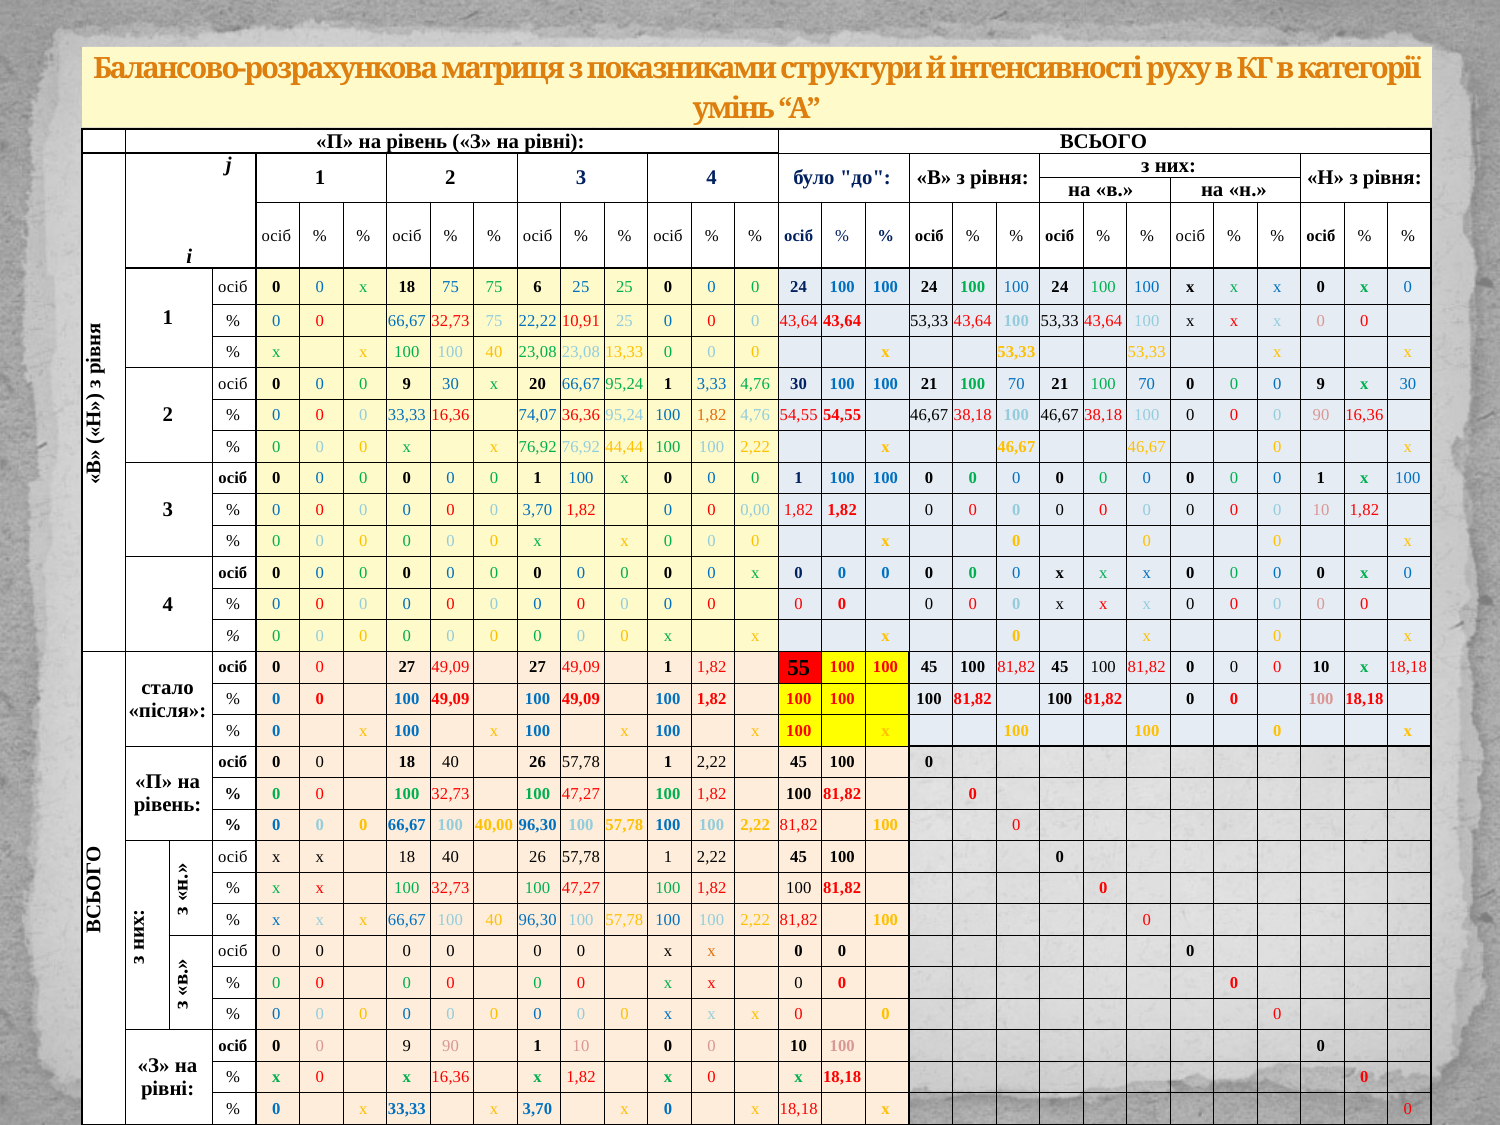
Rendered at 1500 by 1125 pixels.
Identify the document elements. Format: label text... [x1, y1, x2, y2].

table_cell [1388, 589, 1430, 619]
table_cell [1084, 936, 1126, 966]
table_cell 46,67 [997, 431, 1039, 462]
table_cell [1345, 778, 1387, 809]
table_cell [953, 1093, 996, 1124]
table_cell 100 [648, 778, 691, 809]
table_cell [1301, 620, 1344, 651]
table_cell 0 [605, 589, 647, 619]
table_cell [735, 684, 778, 714]
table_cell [474, 999, 517, 1029]
table_header [83, 130, 125, 152]
table_cell х [1388, 526, 1430, 556]
table_cell 100 [1127, 269, 1170, 304]
table_cell 1 [779, 463, 821, 493]
table_cell 2 [387, 154, 517, 202]
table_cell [387, 1030, 430, 1061]
table_cell 100 [866, 810, 908, 840]
table_cell х [1040, 589, 1083, 619]
table_cell 0 [822, 589, 865, 619]
table_cell 45 [779, 747, 821, 777]
table_cell 38,18 [1084, 400, 1126, 430]
table_cell 9 [387, 368, 430, 399]
table_cell х [866, 526, 909, 556]
table_cell [1388, 747, 1430, 777]
table_cell 0 [648, 494, 691, 525]
table_cell 66,67 [561, 368, 604, 399]
table_cell [1258, 873, 1300, 903]
table_cell [1388, 400, 1430, 430]
table_cell осіб [518, 203, 560, 267]
table_cell 0 [779, 589, 821, 619]
table_cell [1084, 778, 1126, 809]
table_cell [1214, 999, 1257, 1029]
table_cell 0 [257, 269, 299, 304]
table_cell 43,64 [822, 305, 865, 336]
table_cell 100 [1127, 305, 1170, 336]
table_cell 40 [474, 337, 517, 367]
table_cell % [344, 203, 386, 267]
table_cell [300, 1093, 343, 1124]
table_cell 3 [518, 154, 647, 202]
table_cell 4,76 [735, 400, 778, 430]
table_cell 95,24 [605, 400, 647, 430]
table_cell 0 [300, 967, 343, 998]
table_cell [431, 1093, 473, 1124]
table_cell [910, 431, 952, 462]
table_cell [953, 936, 996, 966]
table_cell з них: [126, 841, 169, 1029]
table_cell [1345, 873, 1387, 903]
table_cell [1040, 967, 1083, 998]
table_cell 100 [1084, 652, 1126, 683]
table_cell 0 [300, 494, 343, 525]
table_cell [344, 1030, 386, 1061]
table_cell х [1214, 305, 1257, 336]
table_cell на «в.» [1040, 178, 1170, 202]
table_cell осіб [213, 463, 255, 493]
table_cell 36,36 [561, 400, 604, 430]
table_cell [1127, 967, 1170, 998]
table_cell 0 [300, 305, 343, 336]
table_cell 100 [1388, 463, 1430, 493]
table_cell 100 [1084, 269, 1126, 304]
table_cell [1301, 1030, 1344, 1061]
table_cell 43,64 [953, 305, 996, 336]
table_cell 0 [822, 557, 865, 588]
table_cell 100 [779, 873, 821, 903]
table_cell 96,30 [518, 810, 560, 840]
table_cell 0 [300, 431, 343, 462]
table_cell 0 [822, 967, 865, 998]
table_cell [1388, 778, 1430, 809]
table_cell [997, 904, 1039, 935]
table_cell х [344, 337, 386, 367]
table_cell 43,64 [779, 305, 821, 336]
table_cell 0 [1214, 652, 1257, 683]
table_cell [1084, 999, 1126, 1029]
table_cell [1345, 841, 1387, 872]
table_cell % [822, 203, 865, 267]
table_cell 49,09 [431, 652, 473, 683]
table_cell [344, 747, 386, 777]
table_cell 100 [779, 778, 821, 809]
table_cell х [1040, 557, 1083, 588]
table_cell 100 [387, 715, 430, 746]
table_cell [1040, 1062, 1083, 1092]
table_cell [1258, 810, 1300, 840]
table_cell [822, 715, 865, 746]
table_cell 0 [431, 463, 473, 493]
table_cell 0 [257, 431, 299, 462]
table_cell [257, 1093, 299, 1124]
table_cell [300, 1062, 343, 1092]
table_cell 81,82 [997, 652, 1039, 683]
table_cell 100 [518, 778, 560, 809]
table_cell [1084, 1093, 1126, 1124]
table_cell 0 [1388, 557, 1430, 588]
table_cell х [1388, 715, 1430, 745]
table_cell [344, 684, 386, 714]
table_cell 45 [779, 841, 821, 872]
table_cell х [692, 967, 734, 998]
table_cell 0 [692, 463, 734, 493]
table_cell х [692, 936, 734, 966]
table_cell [1127, 1093, 1170, 1124]
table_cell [518, 1062, 560, 1092]
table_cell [1171, 999, 1213, 1029]
table_cell 0 [257, 463, 299, 493]
table_cell [953, 747, 996, 777]
table_cell 100 [866, 652, 908, 683]
table_cell 0 [779, 967, 821, 998]
table_cell х [1258, 337, 1300, 367]
table_cell [1084, 967, 1126, 998]
table_cell [1214, 841, 1257, 872]
table_cell 0,00 [735, 494, 778, 525]
table_cell з «в.» [170, 936, 212, 1029]
table_cell 100 [822, 747, 865, 777]
table_cell [953, 810, 996, 840]
table_cell [1258, 778, 1300, 809]
table_cell [779, 337, 821, 367]
table_cell [866, 684, 908, 714]
table_cell [1301, 337, 1344, 367]
table_cell [1301, 747, 1344, 777]
table_cell 16,36 [431, 400, 473, 430]
table_cell 21 [910, 368, 952, 399]
table_cell 0 [997, 557, 1039, 588]
table_cell 100 [910, 684, 952, 714]
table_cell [822, 1093, 865, 1124]
table_cell 0 [997, 810, 1039, 840]
table_cell [1345, 747, 1387, 777]
table_header «П» на рівень («З» на рівні): [126, 130, 778, 152]
table_cell 0 [257, 936, 299, 966]
table_cell 0 [779, 557, 821, 588]
table_cell 1,82 [692, 400, 734, 430]
table_cell x [605, 463, 647, 493]
table_cell 100 [692, 904, 734, 935]
table_cell 0 [953, 494, 996, 525]
table_cell 0 [1258, 431, 1300, 462]
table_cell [953, 999, 996, 1029]
table_cell [1171, 873, 1213, 903]
table_cell x [1258, 305, 1300, 336]
table_cell 0 [344, 526, 386, 556]
table_cell 0 [692, 557, 734, 588]
table_cell 0 [692, 526, 734, 556]
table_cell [735, 999, 778, 1029]
table_cell 0 [1214, 589, 1257, 619]
table_cell 0 [257, 494, 299, 525]
table_cell [779, 526, 821, 556]
table_cell х [1171, 269, 1213, 304]
table_cell 90 [1301, 400, 1344, 430]
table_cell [387, 999, 430, 1029]
table_cell з «н.» [170, 841, 212, 935]
table_cell % [1345, 203, 1387, 267]
table_cell 53,33 [1040, 305, 1083, 336]
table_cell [1301, 1062, 1344, 1092]
table_cell [1127, 778, 1170, 809]
table_cell [910, 715, 952, 745]
table_cell % [692, 203, 734, 267]
table_cell [561, 715, 604, 746]
table_cell [605, 652, 647, 683]
table_cell [344, 873, 386, 903]
table_cell [692, 620, 734, 651]
table_cell 0 [257, 747, 299, 777]
table_cell 100 [561, 904, 604, 935]
table_cell 1,82 [692, 778, 734, 809]
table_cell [1345, 1093, 1387, 1124]
table_cell [822, 904, 865, 935]
table_cell [953, 904, 996, 935]
table_cell x [300, 904, 343, 935]
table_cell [779, 1093, 821, 1124]
table_cell х [1171, 305, 1213, 336]
table_cell [822, 526, 865, 556]
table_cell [997, 1062, 1039, 1092]
table_cell 0 [344, 368, 386, 399]
table_cell х [344, 904, 386, 935]
table_cell [1345, 810, 1387, 840]
table_cell [1214, 337, 1257, 367]
table_cell 45 [910, 652, 952, 683]
table_cell [866, 305, 909, 336]
table_cell 100 [1084, 368, 1126, 399]
table_cell 0 [1301, 269, 1344, 304]
table_cell було "до": [779, 154, 909, 202]
table_cell x [735, 557, 778, 588]
table_cell 0 [257, 652, 299, 683]
table_cell x [1084, 557, 1126, 588]
table_cell 0 [344, 589, 386, 619]
table_cell 53,33 [1127, 337, 1170, 367]
table_cell 66,67 [387, 305, 430, 336]
table_cell % [213, 589, 255, 619]
table_cell 49,09 [431, 684, 473, 714]
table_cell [1171, 1093, 1213, 1124]
table_cell [997, 936, 1039, 966]
table_cell осіб [213, 841, 255, 872]
table_cell 76,92 [561, 431, 604, 462]
table_cell 0 [1301, 305, 1344, 336]
table_cell 0 [735, 526, 778, 556]
table_cell 46,67 [1127, 431, 1170, 462]
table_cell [387, 1093, 430, 1124]
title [81, 46, 1433, 128]
table_cell 33,33 [387, 400, 430, 430]
table_cell 25 [561, 269, 604, 304]
table_cell 57,78 [605, 904, 647, 935]
table_cell 0 [1040, 463, 1083, 493]
table_cell [822, 431, 865, 462]
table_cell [1301, 967, 1344, 998]
table_cell 100 [648, 873, 691, 903]
table_cell 3,70 [518, 494, 560, 525]
table_cell 0 [387, 936, 430, 966]
table_cell 1 [126, 269, 212, 367]
table_cell % [1214, 203, 1257, 267]
table_cell x [387, 431, 430, 462]
table_cell 53,33 [910, 305, 952, 336]
table_cell з них: [1040, 154, 1300, 177]
table_cell 2 [126, 368, 212, 462]
table_cell % [213, 400, 255, 430]
table_cell 0 [1214, 494, 1257, 525]
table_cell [344, 1062, 386, 1092]
table_cell 0 [257, 810, 299, 840]
table_cell «В» («Н») з рівня [83, 154, 125, 651]
table_cell [431, 715, 473, 746]
table_cell 0 [300, 526, 343, 556]
table_cell 0 [1171, 494, 1213, 525]
table_cell [910, 620, 952, 651]
table_cell x [344, 269, 386, 304]
table_cell 26 [518, 841, 560, 872]
table_cell [605, 778, 647, 809]
table_cell [866, 873, 908, 903]
table_cell [1040, 873, 1083, 903]
table_cell [1345, 337, 1387, 367]
table_cell 0 [1127, 526, 1170, 556]
table_cell 100 [822, 684, 865, 714]
table_cell 0 [518, 557, 560, 588]
table_cell % [213, 526, 255, 556]
table_cell [1214, 526, 1257, 556]
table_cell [1258, 1093, 1300, 1124]
table_cell х [735, 715, 778, 746]
table_cell 1,82 [822, 494, 865, 525]
table_cell [300, 715, 343, 746]
table_cell 0 [561, 936, 604, 966]
table_cell [474, 778, 517, 809]
table_cell [1084, 620, 1126, 651]
table_cell 0 [300, 368, 343, 399]
table_cell % [213, 337, 255, 367]
table_cell х [300, 841, 343, 872]
table_cell 1 [648, 841, 691, 872]
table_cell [1214, 1093, 1257, 1124]
table_cell 100 [648, 400, 691, 430]
table_cell 0 [910, 463, 952, 493]
table_cell 100 [387, 873, 430, 903]
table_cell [257, 999, 299, 1029]
table_cell 0 [257, 967, 299, 998]
table_cell [1214, 620, 1257, 651]
table_cell 74,07 [518, 400, 560, 430]
table_cell 0 [1171, 557, 1213, 588]
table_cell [1171, 1030, 1213, 1061]
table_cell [648, 1093, 691, 1124]
table_cell [344, 936, 386, 966]
table_cell 100 [387, 337, 430, 367]
table_cell j i [126, 154, 255, 267]
table_cell 100 [431, 904, 473, 935]
table_cell 0 [387, 463, 430, 493]
table_cell [1388, 904, 1430, 935]
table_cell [997, 999, 1039, 1029]
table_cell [735, 1030, 778, 1061]
table_cell [866, 494, 909, 525]
table_cell [1388, 810, 1430, 840]
table_cell x [1127, 589, 1170, 619]
table_cell 30 [431, 368, 473, 399]
table_cell 75 [474, 269, 517, 304]
table_cell % [997, 203, 1039, 267]
table_cell [1214, 747, 1257, 777]
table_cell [1258, 999, 1300, 1029]
table_cell 0 [648, 557, 691, 588]
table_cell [997, 1093, 1039, 1124]
table_cell [1127, 873, 1170, 903]
table_cell [1084, 431, 1126, 462]
table_cell 0 [953, 557, 996, 588]
table_cell 75 [431, 269, 473, 304]
table_cell % [866, 203, 909, 267]
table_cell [822, 1062, 865, 1092]
table_cell 1,82 [692, 684, 734, 714]
table_cell [344, 305, 386, 336]
table_cell 24 [910, 269, 952, 304]
table_cell 0 [1171, 589, 1213, 619]
table_cell [1301, 841, 1344, 872]
table_cell [822, 337, 865, 367]
table_cell 100 [518, 873, 560, 903]
table_cell х [1084, 589, 1126, 619]
table_cell х [474, 715, 517, 746]
table_cell 0 [300, 684, 343, 714]
table_cell 0 [866, 557, 909, 588]
table_cell [779, 431, 821, 462]
table_cell [474, 873, 517, 903]
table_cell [1040, 999, 1083, 1029]
table_cell 1,82 [779, 494, 821, 525]
table_cell [1214, 778, 1257, 809]
table_cell % [1258, 203, 1300, 267]
table_cell х [1388, 431, 1430, 462]
table_cell [1345, 904, 1387, 935]
table_cell 0 [474, 557, 517, 588]
table_cell % [213, 810, 255, 840]
table_cell 9 [1301, 368, 1344, 399]
table_cell 0 [300, 652, 343, 683]
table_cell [1040, 1093, 1083, 1124]
table_cell х [605, 526, 647, 556]
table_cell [605, 1062, 647, 1092]
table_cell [1258, 967, 1300, 998]
table_header ВСЬОГО [779, 130, 1430, 153]
table_cell [1345, 936, 1387, 966]
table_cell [735, 1093, 778, 1124]
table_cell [1084, 1030, 1126, 1061]
table_cell 49,09 [561, 684, 604, 714]
table_cell 3 [126, 463, 212, 556]
table_cell 0 [735, 463, 778, 493]
table_cell 32,73 [431, 778, 473, 809]
table_cell 32,73 [431, 305, 473, 336]
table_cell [605, 999, 647, 1029]
table_cell 40 [431, 841, 473, 872]
table_cell 0 [344, 810, 386, 840]
table_cell 0 [997, 526, 1039, 556]
table_cell 100 [1127, 400, 1170, 430]
table_cell 18,18 [1345, 684, 1387, 714]
table_cell 40 [431, 747, 473, 777]
table_cell [1214, 810, 1257, 840]
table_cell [518, 999, 560, 1029]
table_cell 24 [1040, 269, 1083, 304]
table_cell 0 [648, 269, 691, 304]
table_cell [300, 1030, 343, 1061]
table_cell [1084, 715, 1126, 745]
table_cell х [866, 337, 909, 367]
table_cell [910, 967, 952, 998]
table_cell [474, 1093, 517, 1124]
table_cell [953, 526, 996, 556]
table_cell [1171, 841, 1213, 872]
table_cell 16,36 [1345, 400, 1387, 430]
table_cell [1171, 715, 1213, 745]
table_cell 0 [1171, 463, 1213, 493]
table_cell [910, 904, 952, 935]
table_cell 100 [866, 269, 909, 304]
table_cell 0 [518, 936, 560, 966]
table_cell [822, 1030, 865, 1061]
table_cell [692, 715, 734, 746]
table_cell [910, 810, 952, 840]
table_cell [692, 1030, 734, 1061]
table_cell [866, 589, 909, 619]
table_cell 0 [431, 967, 473, 998]
table_cell [1084, 747, 1126, 777]
table_cell [1214, 873, 1257, 903]
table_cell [561, 999, 604, 1029]
table_cell [605, 494, 647, 525]
table_cell [431, 431, 473, 462]
table_cell 2,22 [692, 841, 734, 872]
table_cell 100 [648, 431, 691, 462]
table_cell 0 [300, 620, 343, 651]
table_cell 0 [910, 557, 952, 588]
table_cell 0 [735, 337, 778, 367]
table_cell 40 [474, 904, 517, 935]
table_cell 13,33 [605, 337, 647, 367]
table_cell х [866, 715, 908, 746]
table_cell х [866, 620, 909, 651]
table_cell [605, 936, 647, 966]
table_cell 0 [1345, 305, 1387, 336]
table_cell 57,78 [561, 747, 604, 777]
table_cell % [300, 203, 343, 267]
table_cell [1171, 620, 1213, 651]
table_cell 81,82 [822, 778, 865, 809]
table_cell [953, 431, 996, 462]
table_cell % [213, 684, 255, 714]
table_cell [1388, 841, 1430, 872]
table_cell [1345, 999, 1387, 1029]
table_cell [997, 1030, 1039, 1061]
table_cell 0 [953, 778, 996, 809]
table_cell [1258, 904, 1300, 935]
table_cell 2,22 [735, 431, 778, 462]
table_cell 81,82 [779, 810, 821, 840]
table_cell % [1127, 203, 1170, 267]
table_cell [1171, 778, 1213, 809]
table_cell 0 [605, 557, 647, 588]
table_cell 0 [561, 589, 604, 619]
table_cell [213, 999, 255, 1029]
table_cell 0 [257, 620, 299, 651]
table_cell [648, 999, 691, 1029]
table_cell 81,82 [953, 684, 996, 714]
table_cell [1171, 904, 1213, 935]
table_cell [735, 652, 778, 683]
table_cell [1388, 967, 1430, 998]
table_cell 26 [518, 747, 560, 777]
table_cell 0 [300, 589, 343, 619]
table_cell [126, 1030, 212, 1124]
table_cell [1171, 967, 1213, 998]
table_cell [1345, 526, 1387, 556]
table_cell 0 [474, 526, 517, 556]
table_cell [1388, 1062, 1430, 1092]
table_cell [910, 1093, 952, 1124]
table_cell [344, 999, 386, 1029]
table_cell х [1345, 368, 1387, 399]
table_cell 47,27 [561, 873, 604, 903]
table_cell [910, 1030, 952, 1061]
table_cell 100 [866, 904, 908, 935]
table_cell [1214, 431, 1257, 462]
table_cell 0 [605, 620, 647, 651]
table_cell х [1388, 620, 1430, 651]
table_cell 24 [779, 269, 821, 304]
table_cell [1345, 1030, 1387, 1061]
table_cell 10 [1301, 652, 1344, 683]
table_cell 95,24 [605, 368, 647, 399]
table_cell x [257, 873, 299, 903]
table_cell 23,08 [518, 337, 560, 367]
table_cell 70 [1127, 368, 1170, 399]
table_cell [997, 873, 1039, 903]
table_cell осіб [213, 652, 255, 683]
table_cell 57,78 [605, 810, 647, 840]
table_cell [1171, 1062, 1213, 1092]
table_cell 0 [692, 269, 734, 304]
table_cell 0 [1258, 620, 1300, 651]
table_cell 66,67 [387, 904, 430, 935]
table_cell [735, 873, 778, 903]
table_cell 1 [1301, 463, 1344, 493]
table_cell 2,22 [735, 904, 778, 935]
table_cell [344, 1093, 386, 1124]
table_cell 100 [866, 368, 909, 399]
table_cell 0 [1345, 589, 1387, 619]
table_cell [213, 1093, 255, 1124]
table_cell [1040, 1030, 1083, 1061]
table_cell 57,78 [561, 841, 604, 872]
table_cell 0 [387, 589, 430, 619]
table_cell «П» на рівень: [126, 747, 212, 840]
table_cell 100 [822, 269, 865, 304]
table_cell 1 [648, 652, 691, 683]
table_cell [474, 400, 517, 430]
table_cell [735, 747, 778, 777]
table_cell осіб [213, 936, 255, 966]
table_cell 18,18 [1388, 652, 1430, 683]
table_cell 0 [431, 589, 473, 619]
table_cell 0 [1258, 463, 1300, 493]
table_cell стало «після»: [126, 652, 212, 746]
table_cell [257, 1030, 299, 1061]
table_cell [953, 967, 996, 998]
table_cell осіб [213, 557, 255, 588]
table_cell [213, 1062, 255, 1092]
table_cell 0 [300, 400, 343, 430]
table_cell «В» з рівня: [910, 154, 1039, 202]
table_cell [1345, 1062, 1387, 1092]
table_cell 0 [1040, 841, 1083, 872]
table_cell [1388, 1030, 1430, 1061]
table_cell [605, 1030, 647, 1061]
table_cell [1084, 810, 1126, 840]
table_cell х [300, 873, 343, 903]
table_cell 0 [1127, 904, 1170, 935]
table_cell 0 [822, 936, 865, 966]
table_cell % [605, 203, 647, 267]
table_cell 1,82 [561, 494, 604, 525]
table_cell [1084, 526, 1126, 556]
table_cell [1301, 873, 1344, 903]
table_cell [1127, 841, 1170, 872]
table_cell [1040, 337, 1083, 367]
table_cell 3,33 [692, 368, 734, 399]
table_cell 0 [518, 620, 560, 651]
table_cell [605, 967, 647, 998]
table_cell 46,67 [910, 400, 952, 430]
table_cell 100 [387, 684, 430, 714]
table_cell % [474, 203, 517, 267]
table_cell 100 [1127, 715, 1170, 745]
table_cell 0 [735, 269, 778, 304]
table_cell х [1388, 337, 1430, 367]
table_cell 0 [997, 463, 1039, 493]
table_cell 0 [1258, 589, 1300, 619]
table_cell [344, 652, 386, 683]
table_cell 0 [257, 400, 299, 430]
table_cell 27 [387, 652, 430, 683]
table_cell 0 [257, 526, 299, 556]
table_cell [1301, 526, 1344, 556]
table_cell 0 [1388, 269, 1430, 304]
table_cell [779, 1030, 821, 1061]
table_cell х [1345, 652, 1387, 683]
table_cell 75 [474, 305, 517, 336]
table_cell х [648, 936, 691, 966]
table_cell [1040, 810, 1083, 840]
table_cell [1171, 747, 1213, 777]
table_cell [344, 841, 386, 872]
table_cell [997, 841, 1039, 872]
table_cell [431, 1030, 473, 1061]
table_cell 0 [692, 305, 734, 336]
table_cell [953, 1030, 996, 1061]
table_cell [1084, 841, 1126, 872]
table_cell % [213, 620, 255, 651]
table_cell осіб [648, 203, 691, 267]
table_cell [561, 1030, 604, 1061]
table_cell [953, 841, 996, 872]
table_cell 54,55 [822, 400, 865, 430]
table_cell [735, 778, 778, 809]
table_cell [518, 1030, 560, 1061]
table_cell 81,82 [1084, 684, 1126, 714]
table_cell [692, 999, 734, 1029]
table_cell 0 [387, 967, 430, 998]
table_cell 27 [518, 652, 560, 683]
table_cell 4 [648, 154, 778, 202]
table_cell [344, 967, 386, 998]
table_cell 100 [822, 652, 865, 683]
table_cell 0 [257, 715, 299, 746]
table_cell % [213, 715, 255, 746]
table_cell 0 [1127, 494, 1170, 525]
table_cell % [213, 494, 255, 525]
table_cell 0 [692, 494, 734, 525]
table_cell х [1127, 620, 1170, 651]
table_cell [1040, 620, 1083, 651]
table_cell 0 [431, 557, 473, 588]
table_cell [910, 337, 952, 367]
table_cell осіб [213, 747, 255, 777]
table_cell [866, 400, 909, 430]
table_cell 0 [1171, 368, 1213, 399]
table_cell [474, 936, 517, 966]
table_cell 100 [953, 269, 996, 304]
table_cell 0 [257, 305, 299, 336]
table_cell 100 [779, 684, 821, 714]
table_cell [1084, 904, 1126, 935]
table_cell [300, 337, 343, 367]
table_cell 23,08 [561, 337, 604, 367]
table_cell 0 [735, 305, 778, 336]
table_cell 100 [692, 431, 734, 462]
table_cell [1345, 431, 1387, 462]
table_cell x [648, 620, 691, 651]
table_cell на «н.» [1171, 178, 1300, 202]
table_cell х [474, 431, 517, 462]
table_cell [866, 936, 908, 966]
table_cell [735, 841, 778, 872]
table_cell 0 [1171, 936, 1213, 966]
table_cell 1,82 [692, 873, 734, 903]
table_cell [953, 873, 996, 903]
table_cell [1345, 967, 1387, 998]
table_cell [866, 778, 908, 809]
table_cell 0 [1214, 368, 1257, 399]
table_cell 0 [648, 337, 691, 367]
table_cell 0 [257, 778, 299, 809]
table_cell 76,92 [518, 431, 560, 462]
table_cell осіб [1040, 203, 1083, 267]
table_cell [692, 1093, 734, 1124]
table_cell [910, 999, 952, 1029]
table_cell 0 [1214, 557, 1257, 588]
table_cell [910, 1062, 952, 1092]
table_cell [1214, 715, 1257, 745]
table_cell 0 [561, 967, 604, 998]
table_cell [779, 1062, 821, 1092]
table_cell % [1388, 203, 1430, 267]
table_cell 0 [561, 557, 604, 588]
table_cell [213, 1030, 255, 1061]
table_cell 4 [126, 557, 212, 651]
table_cell 10 [1301, 494, 1344, 525]
table_cell 0 [997, 620, 1039, 651]
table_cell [866, 999, 908, 1029]
table_cell 0 [1258, 652, 1300, 683]
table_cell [1301, 999, 1344, 1029]
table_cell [779, 999, 821, 1029]
table_cell 70 [997, 368, 1039, 399]
table_cell [1388, 684, 1430, 714]
table_cell % [431, 203, 473, 267]
table_cell х [735, 620, 778, 651]
table_cell [866, 967, 908, 998]
table_cell % [213, 873, 255, 903]
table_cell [648, 1062, 691, 1092]
table_cell 0 [300, 936, 343, 966]
table_cell 25 [605, 305, 647, 336]
table_cell x [648, 967, 691, 998]
table_cell [1040, 904, 1083, 935]
table_cell [1040, 778, 1083, 809]
table_cell 0 [1084, 463, 1126, 493]
table_cell 10,91 [561, 305, 604, 336]
table_cell x [474, 368, 517, 399]
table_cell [1388, 999, 1430, 1029]
table_cell x [257, 337, 299, 367]
table_cell [474, 747, 517, 777]
table_cell 0 [1040, 494, 1083, 525]
table_cell 100 [387, 778, 430, 809]
table_cell 0 [344, 431, 386, 462]
table_cell [1258, 684, 1300, 714]
table_cell 0 [257, 368, 299, 399]
table_cell [1388, 873, 1430, 903]
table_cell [648, 1030, 691, 1061]
table_cell 0 [431, 494, 473, 525]
table_cell 44,44 [605, 431, 647, 462]
table_cell x [518, 526, 560, 556]
table_cell 18 [387, 269, 430, 304]
table_cell [910, 936, 952, 966]
table_cell 1,82 [692, 652, 734, 683]
table_cell 0 [474, 463, 517, 493]
table_cell 18 [387, 841, 430, 872]
table_cell осіб [257, 203, 299, 267]
table_cell 100 [1301, 684, 1344, 714]
table_cell 0 [257, 589, 299, 619]
table_cell 100 [648, 715, 691, 746]
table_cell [1301, 1093, 1344, 1124]
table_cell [866, 1030, 908, 1061]
table_cell [735, 589, 778, 619]
table_cell [1258, 936, 1300, 966]
table_cell осіб [779, 203, 821, 267]
table_cell х [344, 715, 386, 746]
table_cell [1171, 810, 1213, 840]
table_cell осіб [213, 368, 255, 399]
table_cell [910, 841, 952, 872]
table_cell % [735, 203, 778, 267]
table_cell осіб [387, 203, 430, 267]
table_cell [1301, 431, 1344, 462]
table_cell x [1258, 269, 1300, 304]
table_cell 0 [648, 463, 691, 493]
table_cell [605, 1093, 647, 1124]
table_cell 1 [518, 463, 560, 493]
table_cell [1388, 494, 1430, 525]
table_cell 0 [344, 557, 386, 588]
table_cell 32,73 [431, 873, 473, 903]
table_cell 0 [300, 463, 343, 493]
table_cell [474, 652, 517, 683]
table_cell 0 [1258, 526, 1300, 556]
table_cell 0 [431, 936, 473, 966]
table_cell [431, 1062, 473, 1092]
table_cell 0 [910, 747, 952, 777]
table_cell 2,22 [692, 747, 734, 777]
table_cell 0 [1171, 400, 1213, 430]
table_cell 0 [953, 463, 996, 493]
table_cell 0 [257, 557, 299, 588]
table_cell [474, 1062, 517, 1092]
table_cell 0 [1301, 557, 1344, 588]
table_cell 20 [518, 368, 560, 399]
table_cell 100 [822, 463, 865, 493]
table_cell 100 [822, 841, 865, 872]
table_cell 100 [431, 337, 473, 367]
table_cell 81,82 [779, 904, 821, 935]
table_cell [1171, 337, 1213, 367]
table_cell [1127, 747, 1170, 777]
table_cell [1214, 1030, 1257, 1061]
table_cell 54,55 [779, 400, 821, 430]
table_cell 0 [431, 526, 473, 556]
table_cell [1127, 684, 1170, 714]
table_cell 100 [648, 810, 691, 840]
table_cell х [605, 715, 647, 746]
table_cell [910, 778, 952, 809]
table_cell % [1084, 203, 1126, 267]
table_cell х [1345, 463, 1387, 493]
table_cell 0 [910, 494, 952, 525]
table_cell 0 [474, 589, 517, 619]
table_cell [910, 526, 952, 556]
table_cell 0 [1214, 684, 1257, 714]
table_cell [1301, 936, 1344, 966]
table_cell [474, 841, 517, 872]
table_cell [1127, 999, 1170, 1029]
table_cell [1040, 747, 1083, 777]
table_cell 100 [431, 810, 473, 840]
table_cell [300, 999, 343, 1029]
table_cell 0 [518, 589, 560, 619]
table_cell 0 [1171, 652, 1213, 683]
table_cell 0 [344, 400, 386, 430]
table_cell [1127, 1030, 1170, 1061]
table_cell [1214, 1062, 1257, 1092]
table_cell осіб [213, 269, 255, 304]
table_cell 100 [997, 269, 1039, 304]
table_cell 0 [648, 526, 691, 556]
table_cell [910, 873, 952, 903]
table_cell 0 [1084, 873, 1126, 903]
table_cell x [257, 904, 299, 935]
table_cell 38,18 [953, 400, 996, 430]
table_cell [1127, 1062, 1170, 1092]
table_cell [822, 620, 865, 651]
table_cell [997, 778, 1039, 809]
table_cell x [1214, 269, 1257, 304]
table_cell х [1345, 557, 1387, 588]
table_cell 30 [779, 368, 821, 399]
table_cell [1127, 936, 1170, 966]
table_cell [997, 684, 1039, 714]
table_cell 0 [1258, 400, 1300, 430]
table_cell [474, 1030, 517, 1061]
table_cell [1127, 810, 1170, 840]
table_cell 1 [648, 368, 691, 399]
table_cell 0 [1214, 400, 1257, 430]
table_cell 1 [648, 747, 691, 777]
table_cell 0 [648, 589, 691, 619]
table_cell 0 [300, 810, 343, 840]
table_cell [605, 841, 647, 872]
table_cell % [561, 203, 604, 267]
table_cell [518, 1093, 560, 1124]
table_cell 0 [953, 589, 996, 619]
table_cell 100 [779, 715, 821, 746]
table_cell [1214, 936, 1257, 966]
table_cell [1388, 1093, 1430, 1124]
table_cell 0 [387, 526, 430, 556]
table_cell 6 [518, 269, 560, 304]
table_cell 100 [518, 684, 560, 714]
table_cell [1388, 305, 1430, 336]
table_cell [822, 810, 865, 840]
table_cell 81,82 [822, 873, 865, 903]
table_cell % [213, 305, 255, 336]
table_cell 100 [953, 368, 996, 399]
table_cell 0 [300, 557, 343, 588]
table_cell [735, 967, 778, 998]
table_cell осіб [1171, 203, 1213, 267]
table_cell 0 [387, 620, 430, 651]
table_cell [1258, 747, 1300, 777]
table_cell [779, 620, 821, 651]
table_cell 0 [648, 305, 691, 336]
table_cell 2,22 [735, 810, 778, 840]
table_cell 0 [997, 494, 1039, 525]
table_cell [866, 841, 908, 872]
table_cell 45 [1040, 652, 1083, 683]
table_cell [735, 1062, 778, 1092]
table_cell [344, 778, 386, 809]
table_cell [1084, 337, 1126, 367]
table_cell 0 [300, 747, 343, 777]
table_cell 100 [561, 810, 604, 840]
table_cell x [1127, 557, 1170, 588]
table_cell 0 [344, 494, 386, 525]
table_cell [997, 747, 1039, 777]
table_cell 22,22 [518, 305, 560, 336]
table_cell 0 [1084, 494, 1126, 525]
table_cell [1040, 431, 1083, 462]
table_cell 0 [431, 620, 473, 651]
table_cell 43,64 [1084, 305, 1126, 336]
table_cell [997, 967, 1039, 998]
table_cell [1258, 1030, 1300, 1061]
table_cell 21 [1040, 368, 1083, 399]
table_cell [1301, 778, 1344, 809]
table_cell 0 [387, 494, 430, 525]
table_cell 1 [257, 154, 386, 202]
table_cell 0 [1258, 494, 1300, 525]
table_cell 0 [1214, 463, 1257, 493]
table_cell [1214, 967, 1257, 998]
table_cell [1345, 620, 1387, 651]
table_cell 0 [474, 620, 517, 651]
table_cell 0 [910, 589, 952, 619]
table_cell осіб [910, 203, 952, 267]
table_cell 0 [1258, 557, 1300, 588]
table_cell х [866, 431, 909, 462]
table_cell [953, 620, 996, 651]
table_cell [605, 873, 647, 903]
table_cell 0 [997, 589, 1039, 619]
table_cell 100 [648, 684, 691, 714]
table_cell 100 [561, 463, 604, 493]
table_cell [561, 526, 604, 556]
table_cell «Н» з рівня: [1301, 154, 1430, 202]
table_cell 46,67 [1040, 400, 1083, 430]
table_cell [605, 684, 647, 714]
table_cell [1258, 1062, 1300, 1092]
table_cell [605, 747, 647, 777]
table_cell 49,09 [561, 652, 604, 683]
table_cell 0 [692, 589, 734, 619]
table_cell 4,76 [735, 368, 778, 399]
table_cell 100 [518, 715, 560, 746]
table_cell 0 [344, 620, 386, 651]
table_cell [1301, 810, 1344, 840]
table_cell 0 [300, 269, 343, 304]
table_cell [1040, 715, 1083, 745]
table_cell 0 [474, 494, 517, 525]
table_cell 47,27 [561, 778, 604, 809]
table_cell 0 [1258, 368, 1300, 399]
table_cell [1345, 715, 1387, 745]
table_cell 100 [822, 368, 865, 399]
table_cell 0 [518, 967, 560, 998]
table_cell 0 [1301, 589, 1344, 619]
table_cell [953, 337, 996, 367]
table_cell [1040, 526, 1083, 556]
table_cell [953, 715, 996, 745]
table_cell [866, 1062, 908, 1092]
table_cell ВСЬОГО [83, 652, 125, 1124]
table_cell 100 [1040, 684, 1083, 714]
table_cell 81,82 [1127, 652, 1170, 683]
table_cell 0 [779, 936, 821, 966]
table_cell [866, 1093, 908, 1124]
table_cell % [213, 967, 255, 998]
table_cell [431, 999, 473, 1029]
table_cell [1171, 431, 1213, 462]
table_cell 0 [561, 620, 604, 651]
table_cell 100 [997, 305, 1039, 336]
table_cell 100 [953, 652, 996, 683]
table_cell х [1345, 269, 1387, 304]
table_cell 0 [1258, 715, 1300, 745]
table_cell x [257, 841, 299, 872]
table_cell 100 [997, 400, 1039, 430]
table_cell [561, 1062, 604, 1092]
table_cell [1040, 936, 1083, 966]
table_cell [474, 967, 517, 998]
table_cell 0 [1171, 684, 1213, 714]
table_cell 18 [387, 747, 430, 777]
table_cell 40,00 [474, 810, 517, 840]
table_cell 0 [344, 463, 386, 493]
table_cell % [953, 203, 996, 267]
table_cell [1301, 904, 1344, 935]
table_cell [474, 684, 517, 714]
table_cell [387, 1062, 430, 1092]
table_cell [953, 1062, 996, 1092]
table_cell 100 [997, 715, 1039, 745]
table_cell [257, 1062, 299, 1092]
table_cell 0 [1127, 463, 1170, 493]
table_cell 25 [605, 269, 647, 304]
table_cell % [213, 431, 255, 462]
table_cell [1214, 904, 1257, 935]
table_cell [1258, 841, 1300, 872]
table_cell осіб [1301, 203, 1344, 267]
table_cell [1084, 1062, 1126, 1092]
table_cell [822, 999, 865, 1029]
table_cell 0 [300, 778, 343, 809]
table_cell [1171, 526, 1213, 556]
table_cell 100 [866, 463, 909, 493]
table_cell 66,67 [387, 810, 430, 840]
table_cell 30 [1388, 368, 1430, 399]
table_cell 100 [648, 904, 691, 935]
table_cell 55 [779, 652, 821, 683]
table_cell [866, 747, 908, 777]
table_cell 0 [387, 557, 430, 588]
table_cell 0 [257, 684, 299, 714]
table_cell % [213, 904, 255, 935]
table_cell [1301, 715, 1344, 745]
table_cell 0 [692, 337, 734, 367]
table_cell % [213, 778, 255, 809]
table_cell 100 [692, 810, 734, 840]
table_cell 53,33 [997, 337, 1039, 367]
table_cell 96,30 [518, 904, 560, 935]
table_cell 1,82 [1345, 494, 1387, 525]
table_cell [735, 936, 778, 966]
table_cell [1388, 936, 1430, 966]
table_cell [561, 1093, 604, 1124]
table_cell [692, 1062, 734, 1092]
